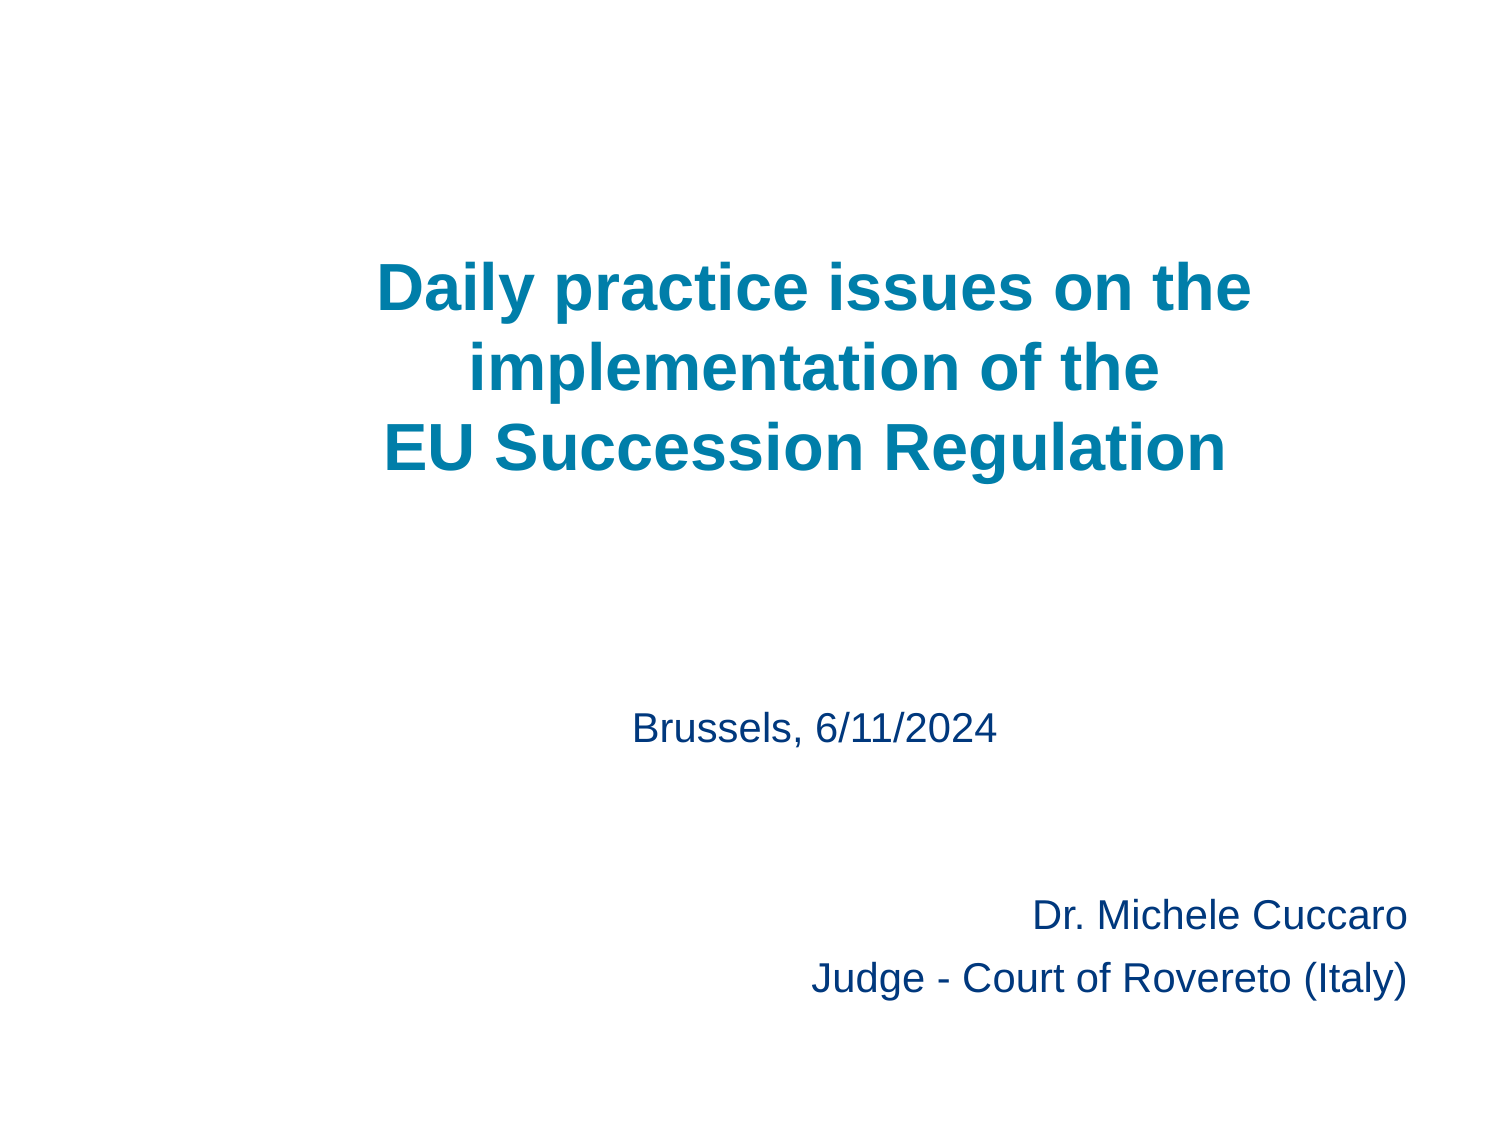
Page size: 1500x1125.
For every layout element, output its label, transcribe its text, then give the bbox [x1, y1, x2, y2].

subtitle Brussels, 6/11/2024 Dr. Michele Cuccaro Judge - Court of Rovereto (Italy) [206, 680, 1424, 1059]
title Daily practice issues on the implementation of the EU Succession Regulation [194, 136, 1436, 492]
